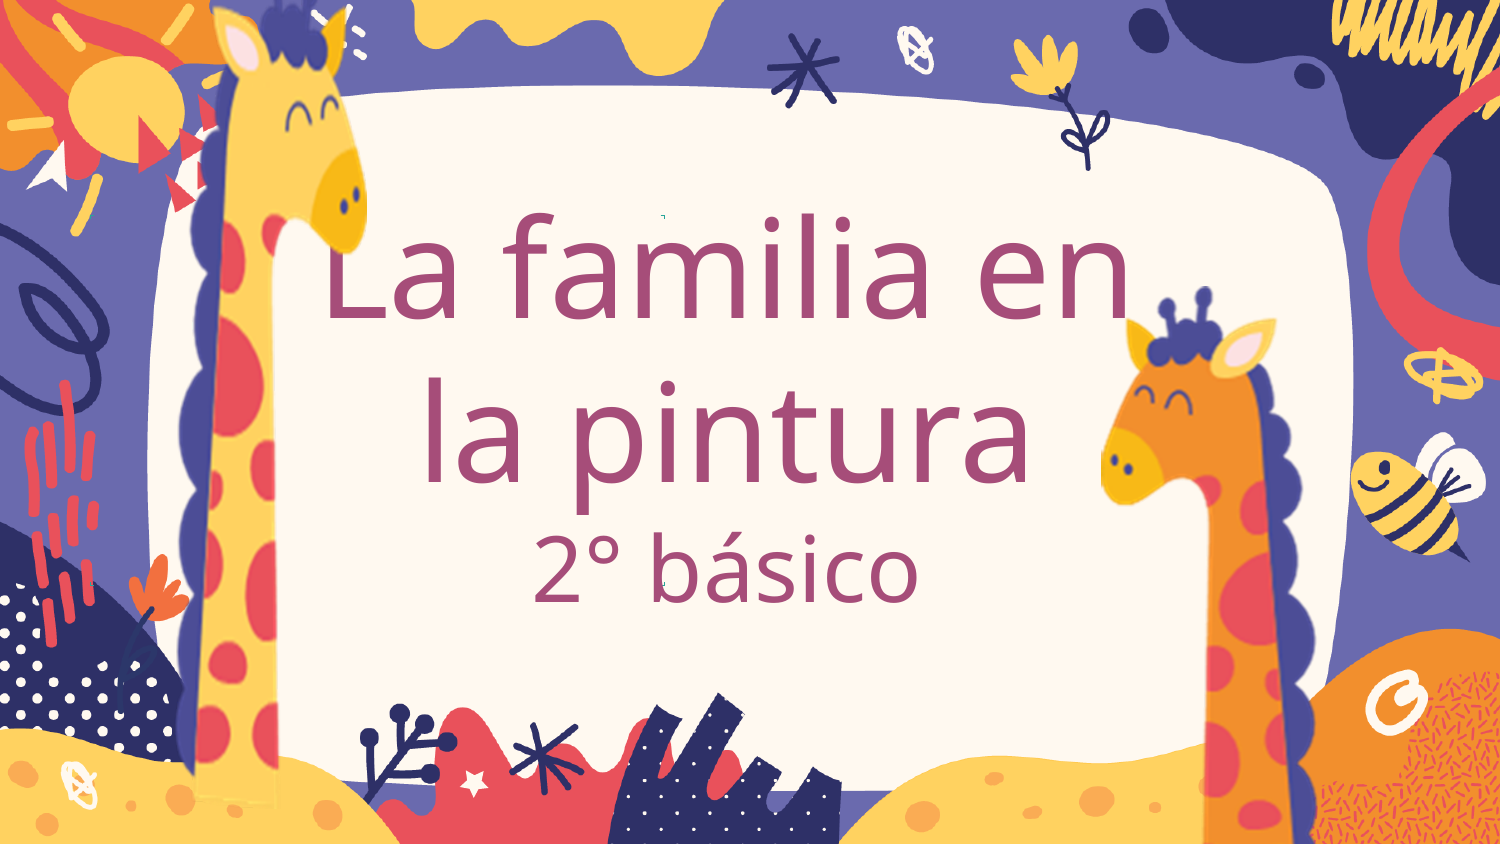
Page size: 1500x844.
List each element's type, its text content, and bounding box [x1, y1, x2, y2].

picture [0, 0, 1500, 844]
text_box [459, 770, 489, 798]
text_box La familia en la pintura 2° básico [371, 303, 1095, 498]
